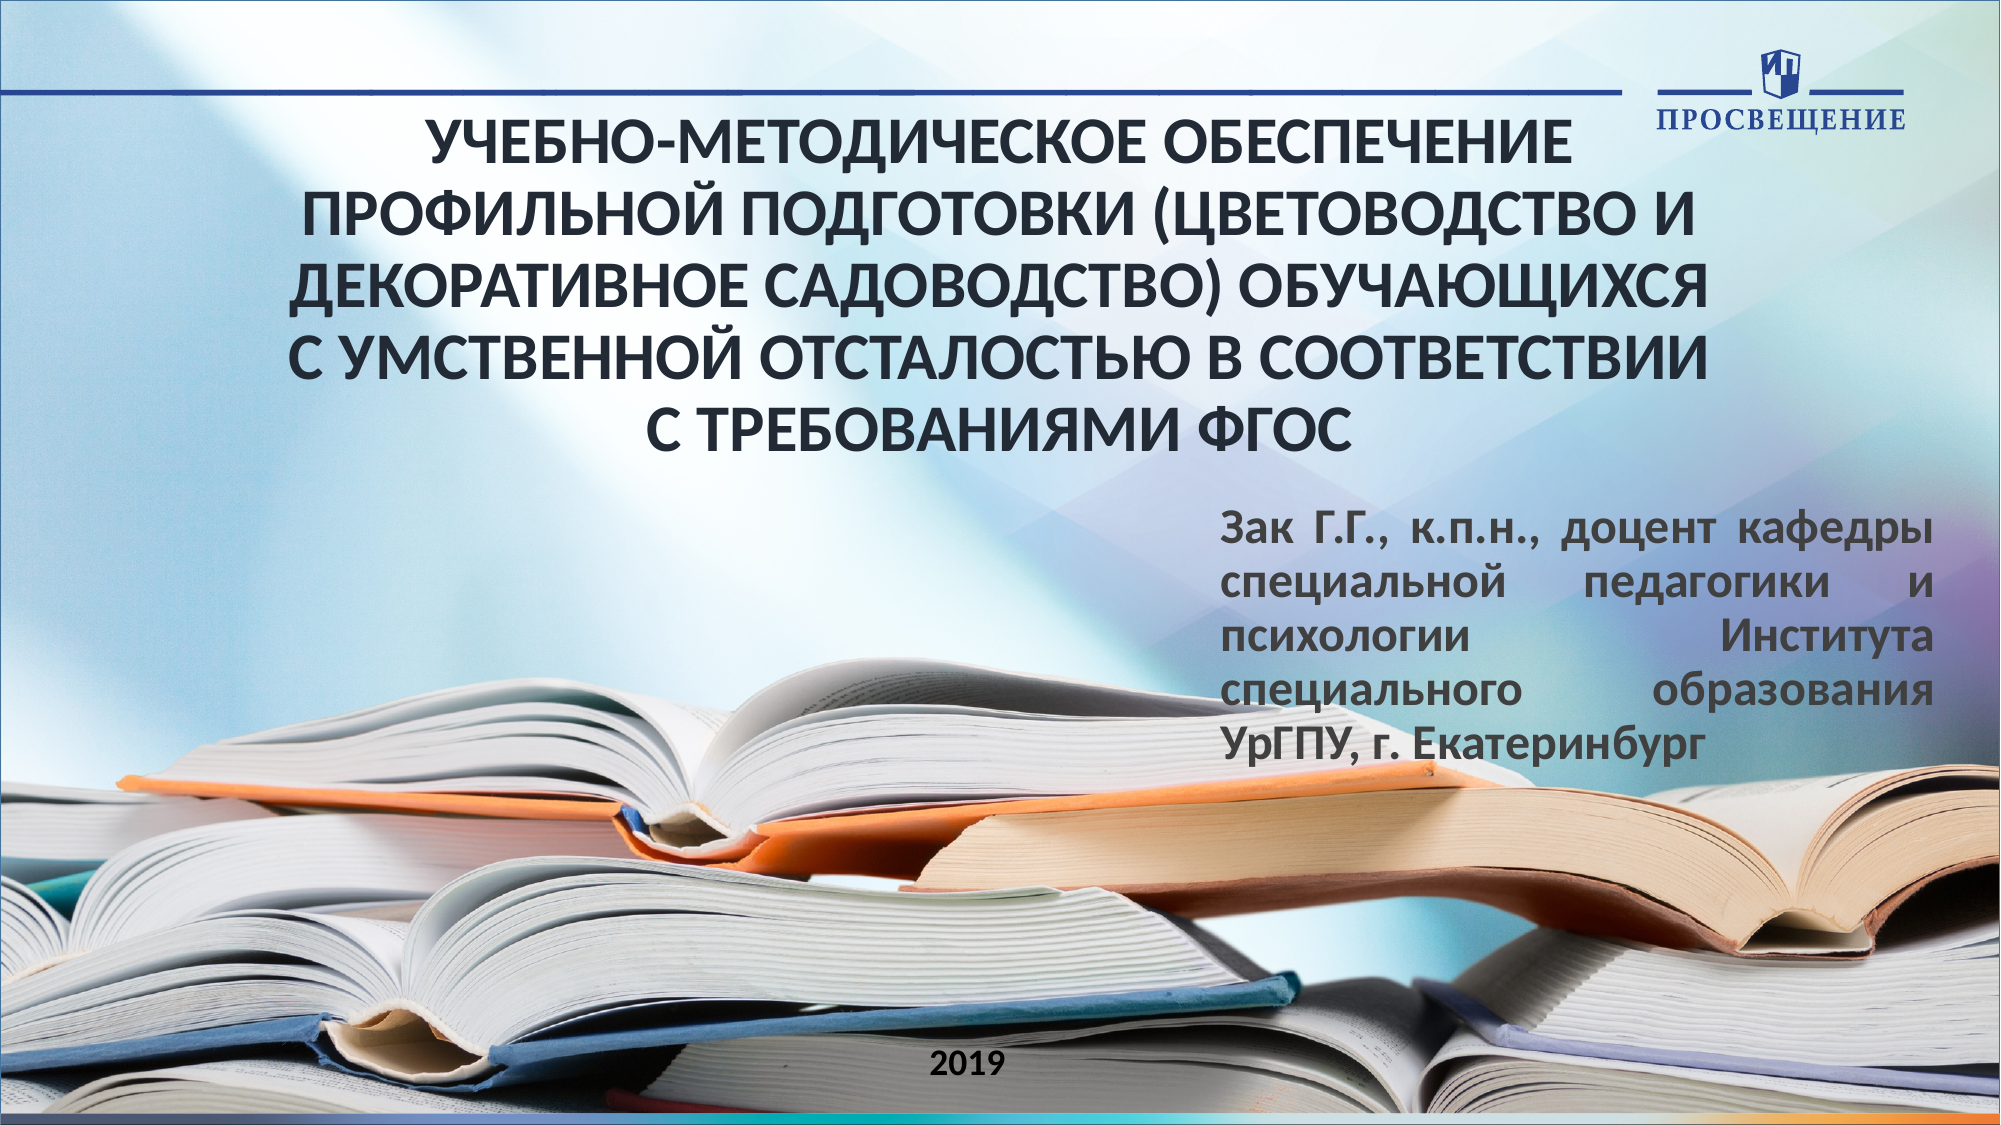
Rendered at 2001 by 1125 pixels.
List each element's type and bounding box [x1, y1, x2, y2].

picture [0, 0, 2000, 1125]
text_box [0, 89, 1623, 96]
